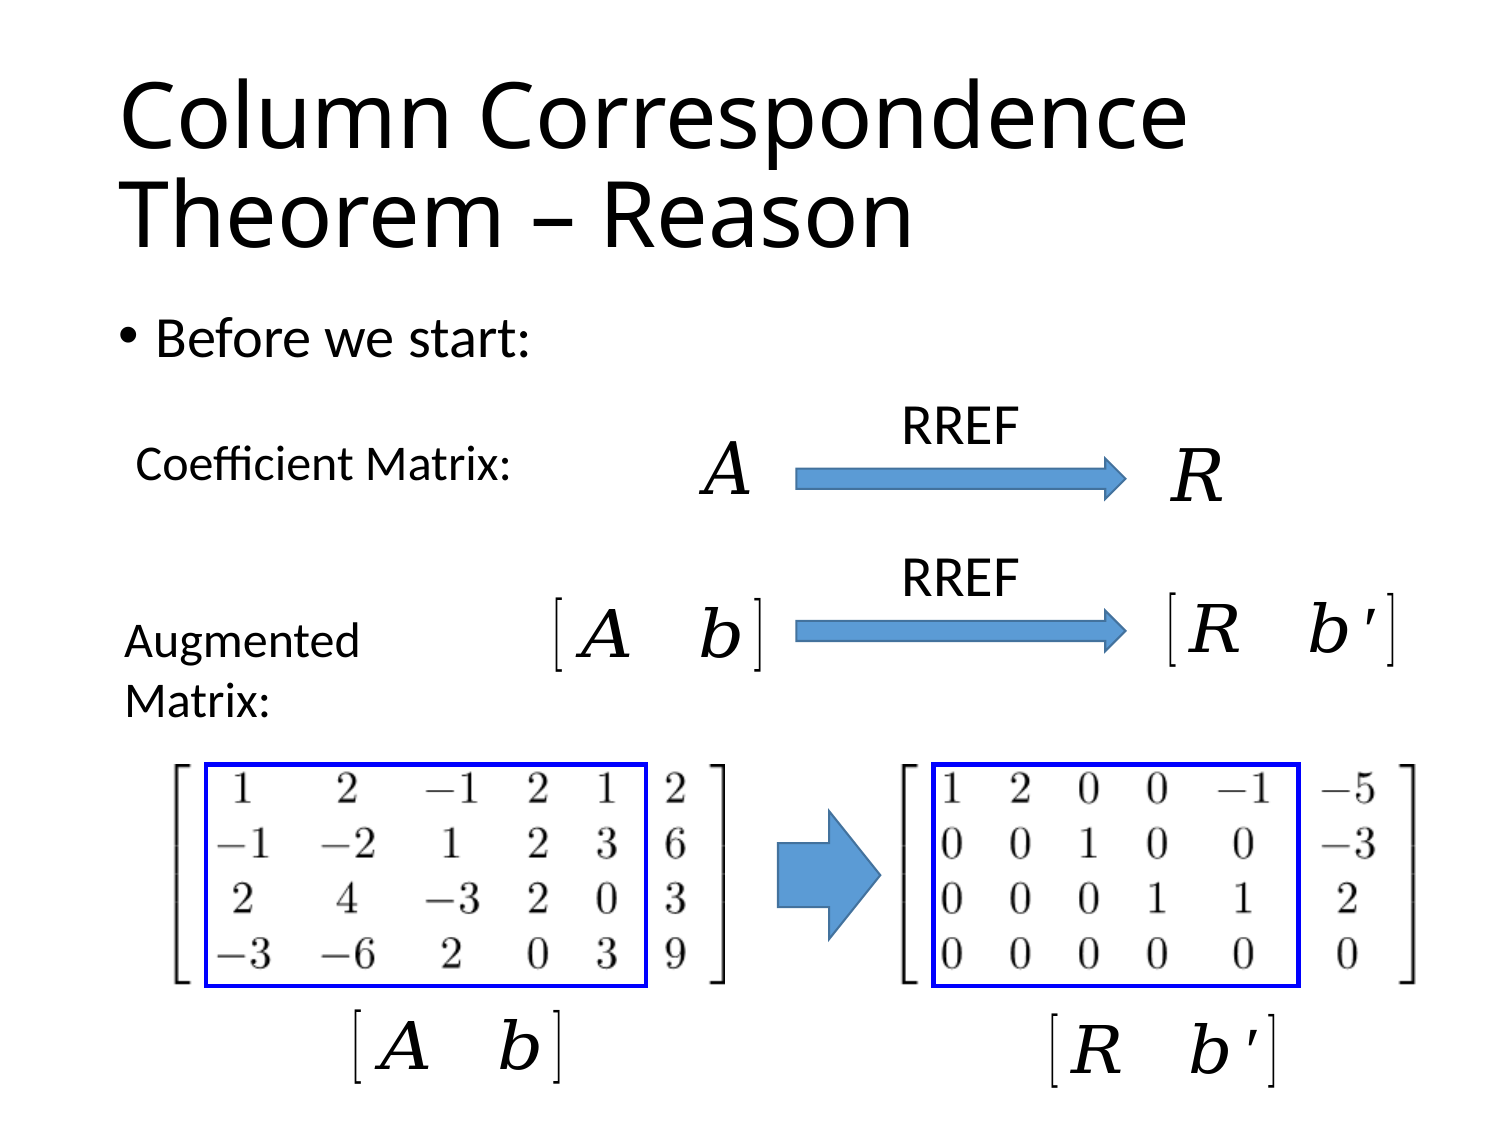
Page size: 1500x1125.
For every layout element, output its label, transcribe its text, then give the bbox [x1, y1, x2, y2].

text_box [795, 456, 1127, 502]
text_box RREF [855, 530, 1067, 616]
title Column Correspondence Theorem – Reason [103, 59, 1397, 278]
text_box RREF [855, 378, 1067, 464]
text_box Augmented Matrix: [109, 600, 522, 736]
list Before we start: [103, 299, 1397, 1014]
picture [157, 764, 725, 987]
text_box [795, 608, 1127, 654]
text_box [776, 808, 882, 943]
picture [884, 764, 1452, 987]
text_box Coefficient Matrix: [120, 423, 534, 498]
